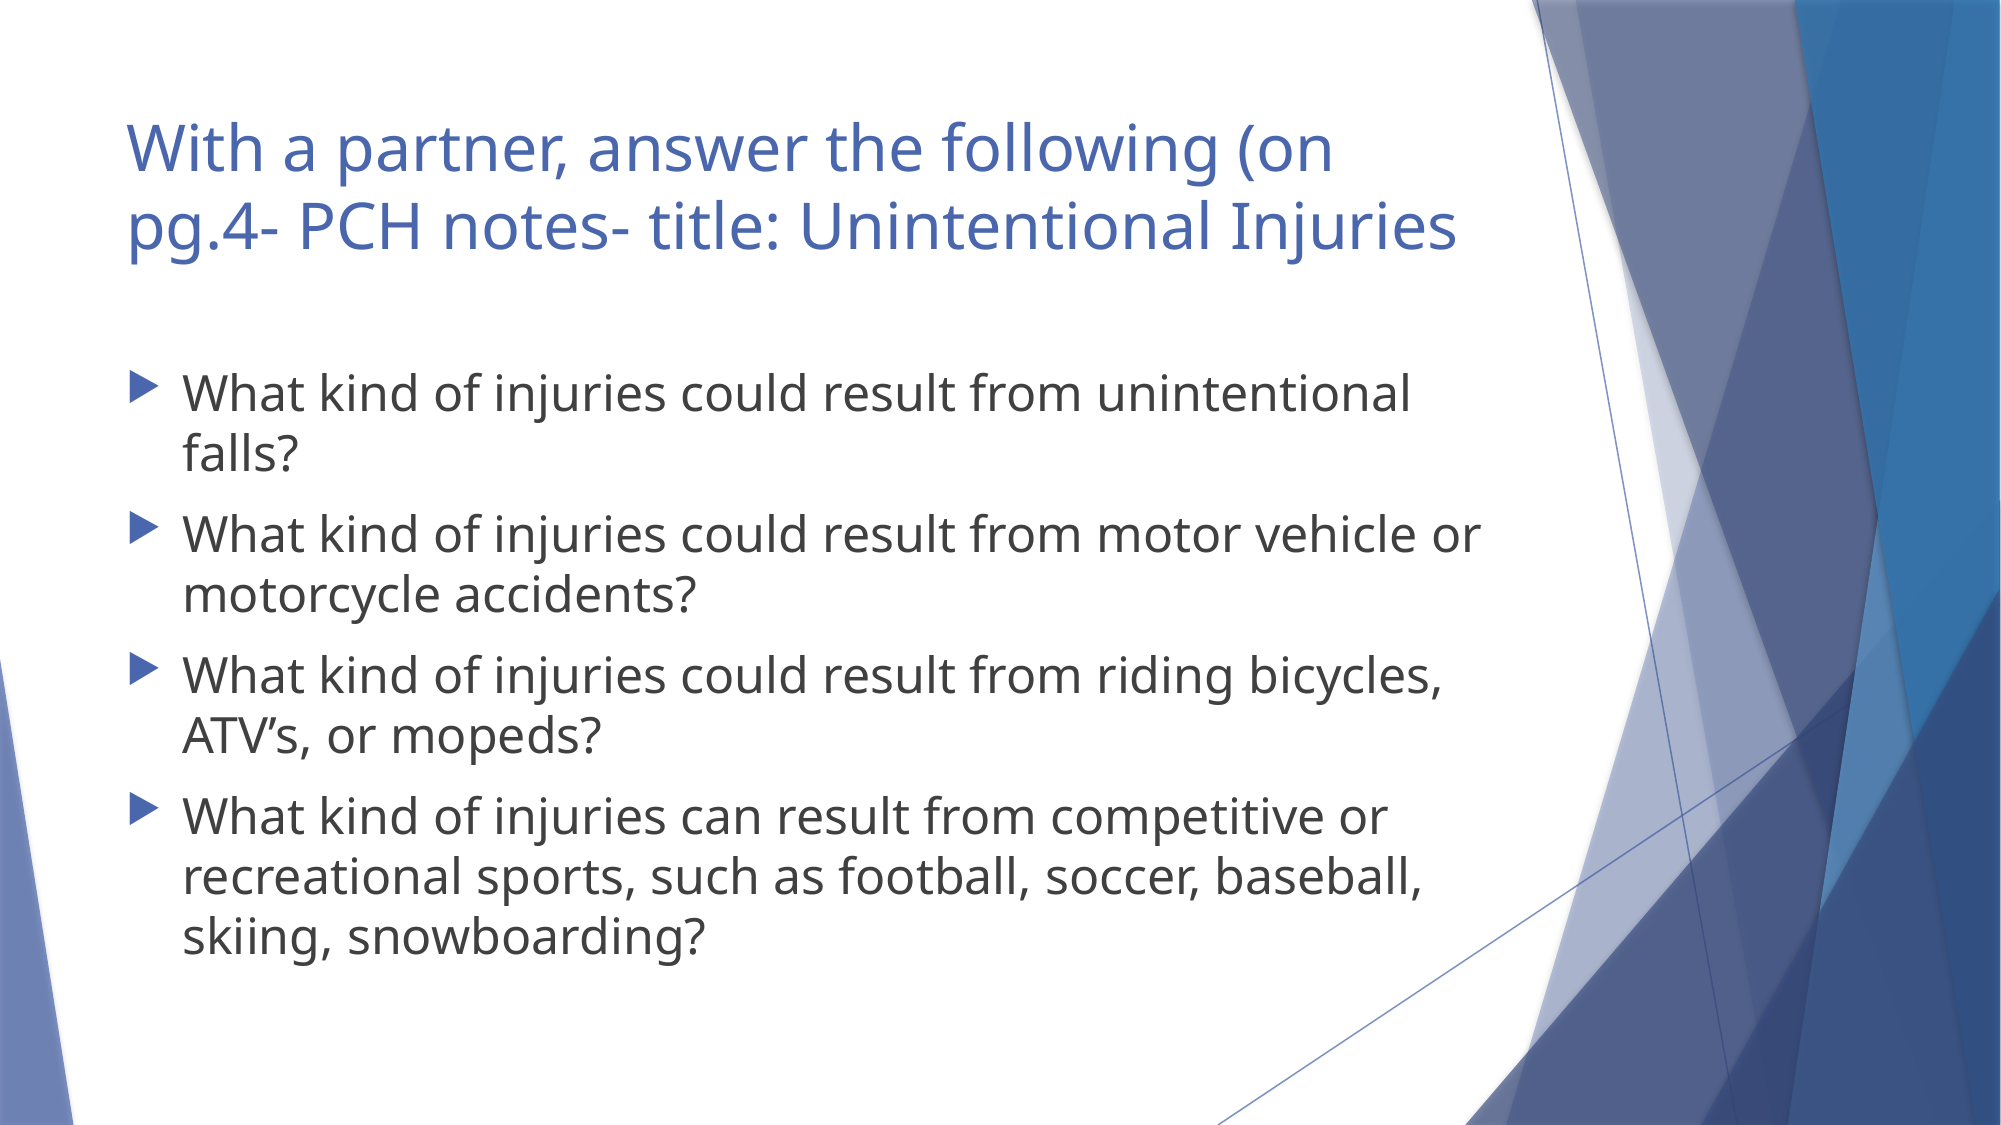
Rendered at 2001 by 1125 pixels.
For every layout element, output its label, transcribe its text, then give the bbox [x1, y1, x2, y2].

list What kind of injuries could result from unintentional falls? What kind of injuries could result from motor vehicle or motorcycle accidents? What kind of injuries could result from riding bicycles, ATV’s, or mopeds? What kind of injuries can result from competitive or recreational sports, such as football, soccer, baseball, skiing, snowboarding? [111, 354, 1522, 992]
title With a partner, answer the following (on pg.4- PCH notes- title: Unintentional Injuries [111, 99, 1522, 317]
